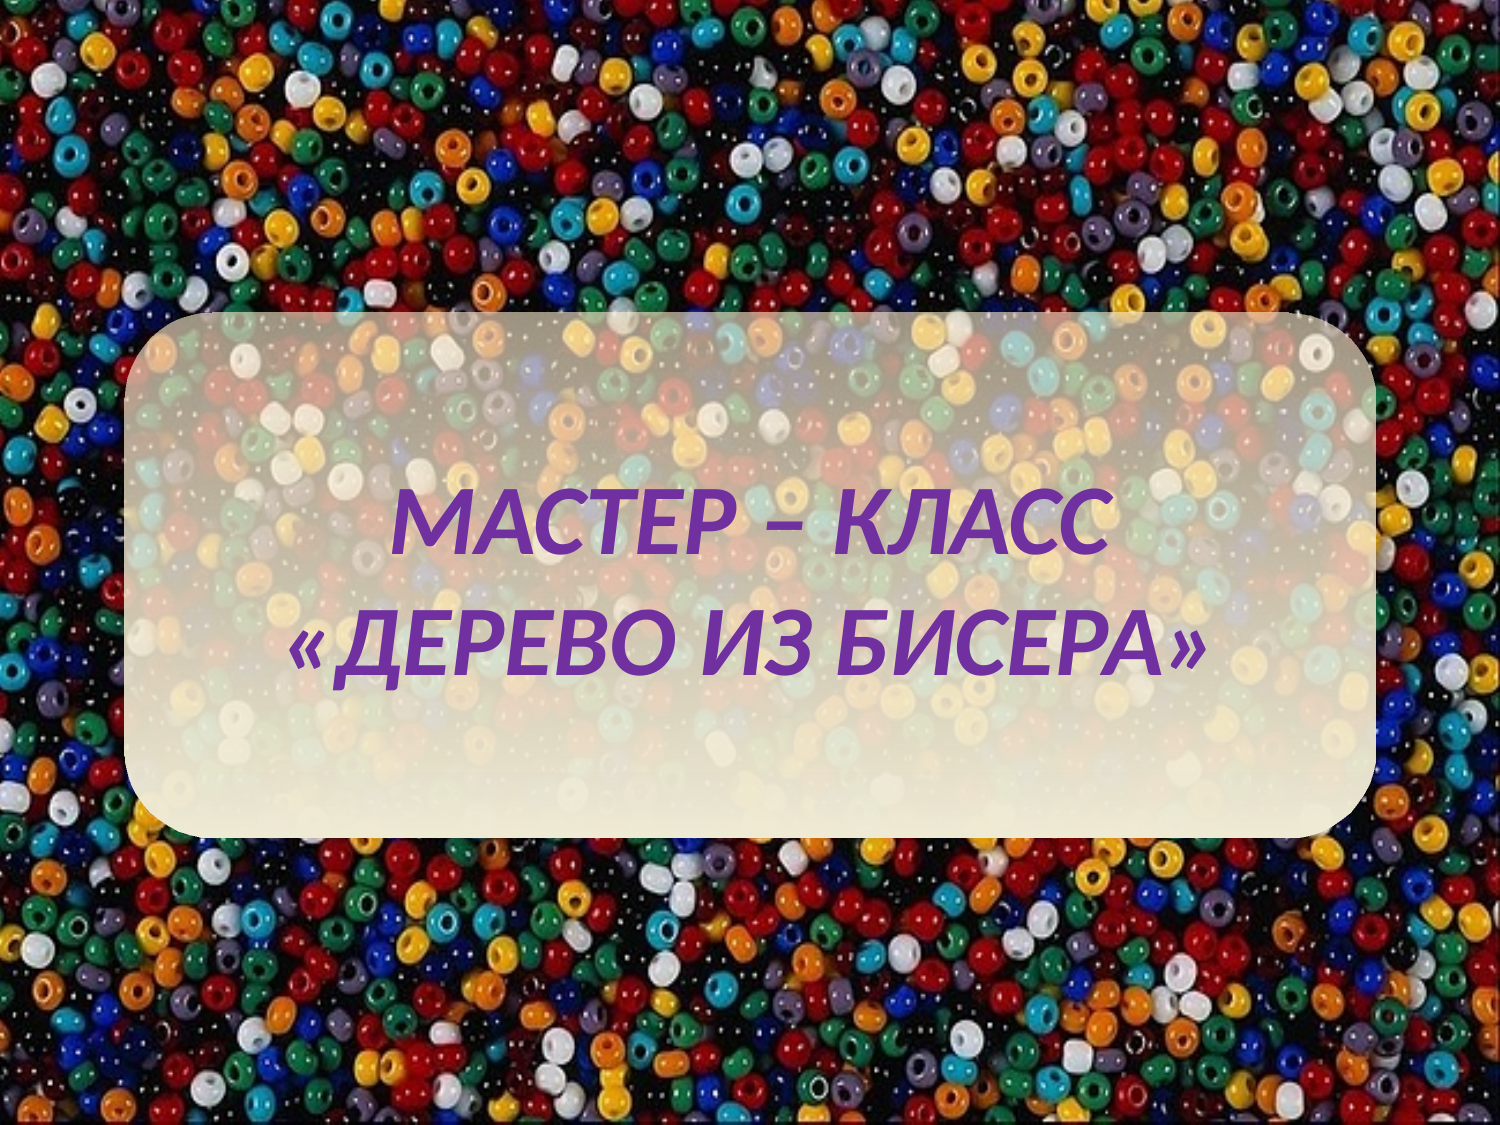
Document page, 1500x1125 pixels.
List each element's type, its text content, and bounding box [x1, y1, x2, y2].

text_box МАСТЕР – КЛАСС «ДЕРЕВО ИЗ БИСЕРА» [122, 310, 1378, 840]
picture [0, 0, 1500, 1125]
